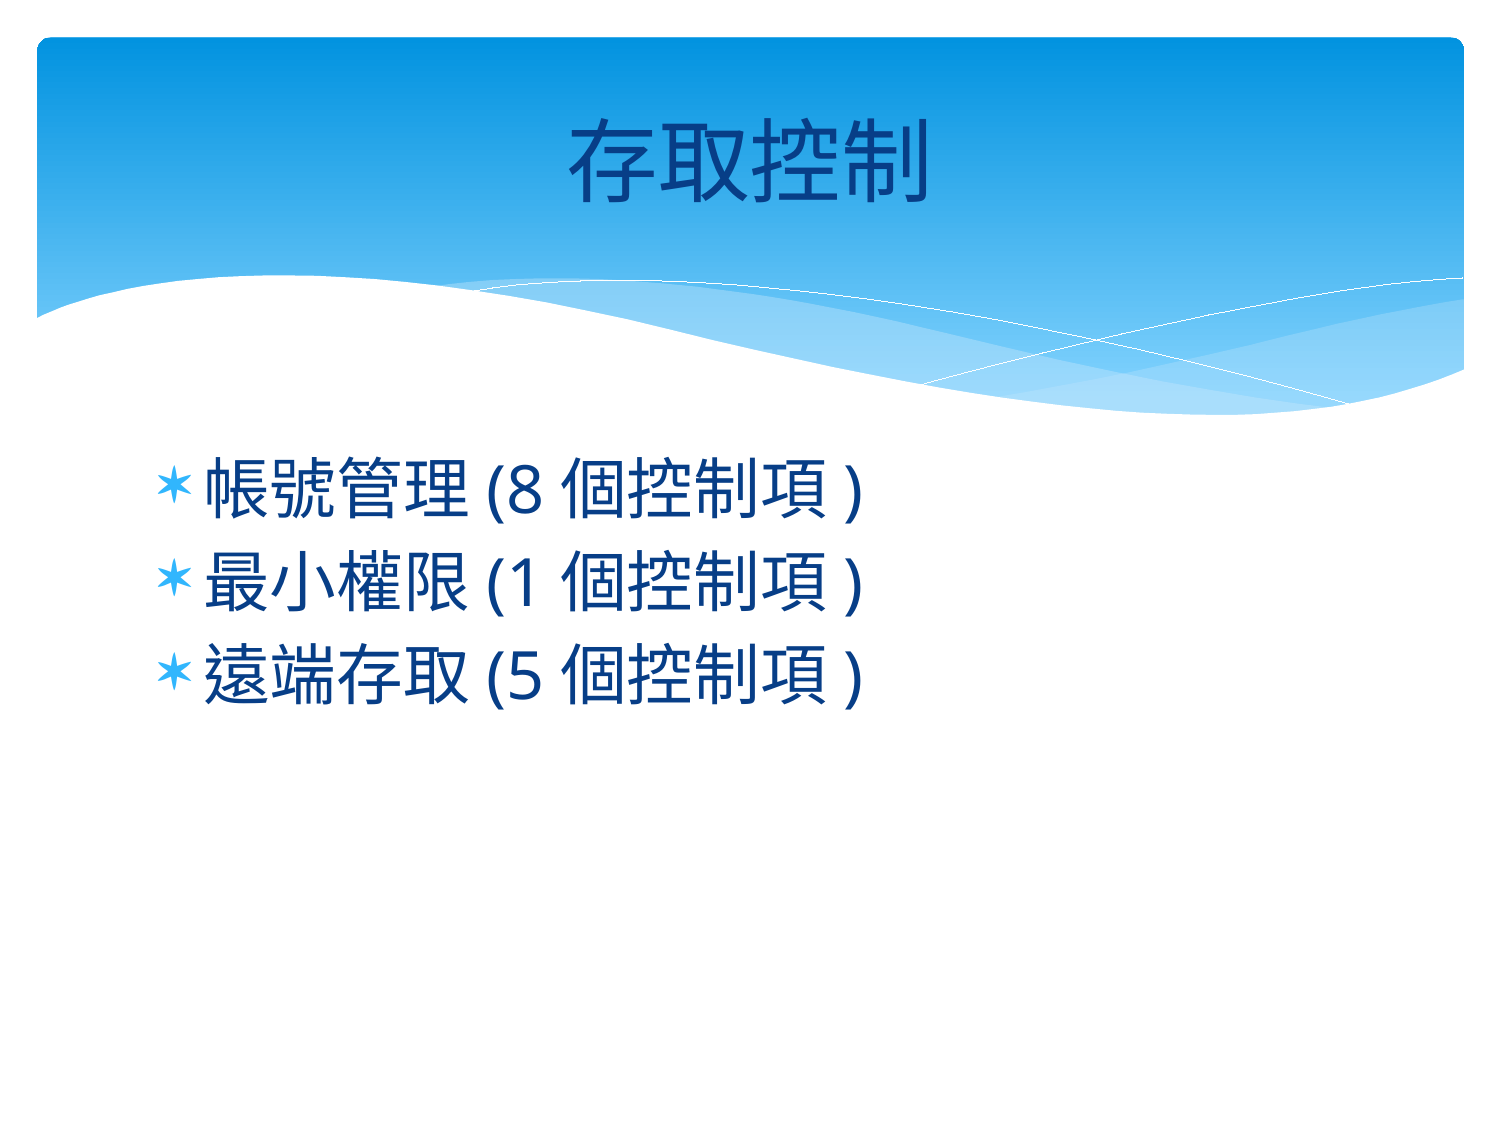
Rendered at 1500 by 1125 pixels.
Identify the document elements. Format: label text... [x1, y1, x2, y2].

title 存取控制 [75, 55, 1425, 261]
list 帳號管理(8個控制項) 最小權限(1個控制項) 遠端存取(5個控制項) [143, 438, 1359, 1005]
